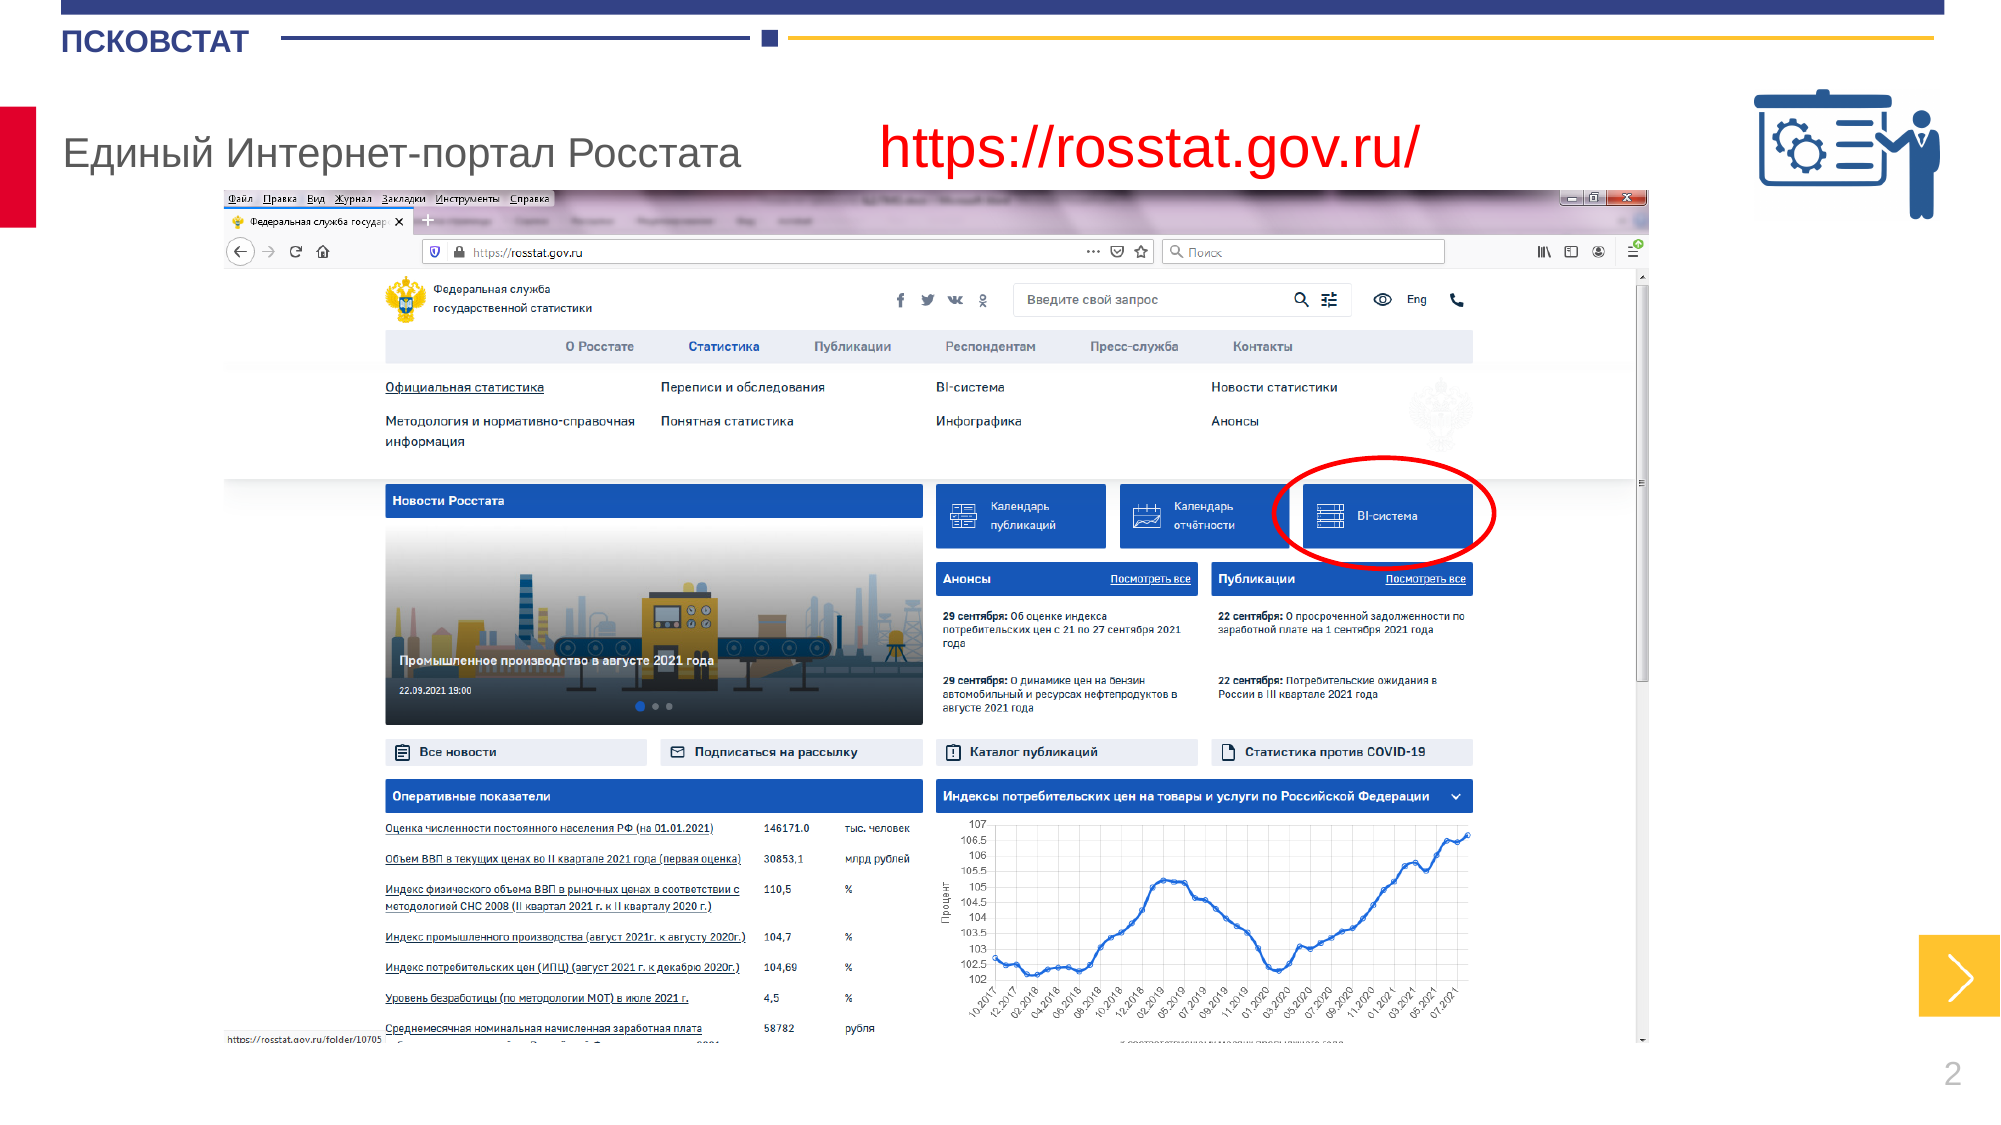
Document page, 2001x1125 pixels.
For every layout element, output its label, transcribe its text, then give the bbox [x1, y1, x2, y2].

picture [1754, 89, 1940, 222]
list Единый Интернет-портал Росстата https://rosstat.gov.ru/ [47, 101, 1754, 210]
slide_number 2 [1527, 1042, 1978, 1103]
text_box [280, 29, 1935, 73]
picture [1948, 954, 1974, 1002]
picture [223, 190, 1649, 1043]
